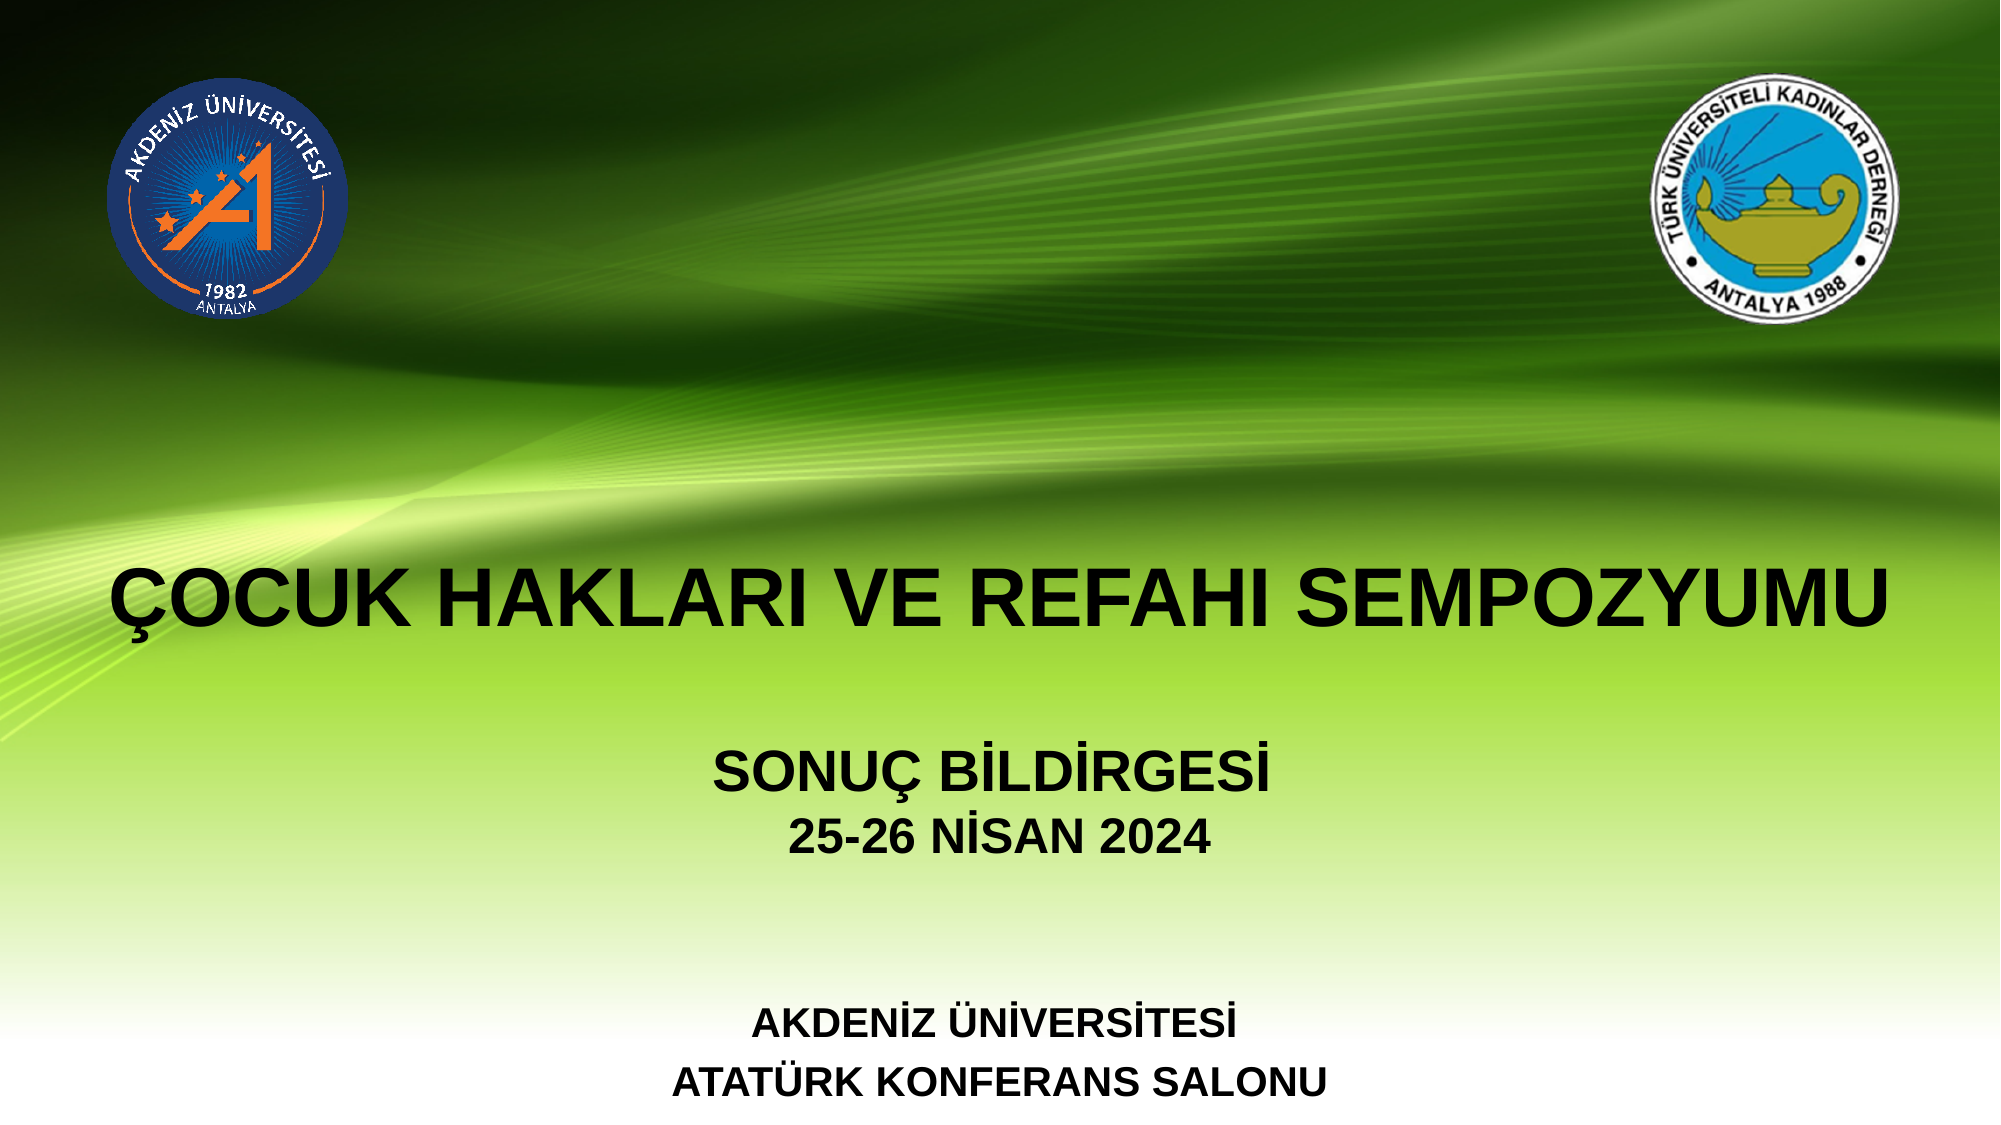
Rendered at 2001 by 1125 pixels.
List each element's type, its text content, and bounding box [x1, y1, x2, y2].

subtitle AKDENİZ ÜNİVERSİTESİ ATATÜRK KONFERANS SALONU [169, 988, 1831, 1125]
picture [0, 0, 2000, 1125]
title ÇOCUK HAKLARI VE REFAHI SEMPOZYUMU SONUÇ BİLDİRGESİ 25-26 NİSAN 2024 [58, 471, 1942, 935]
